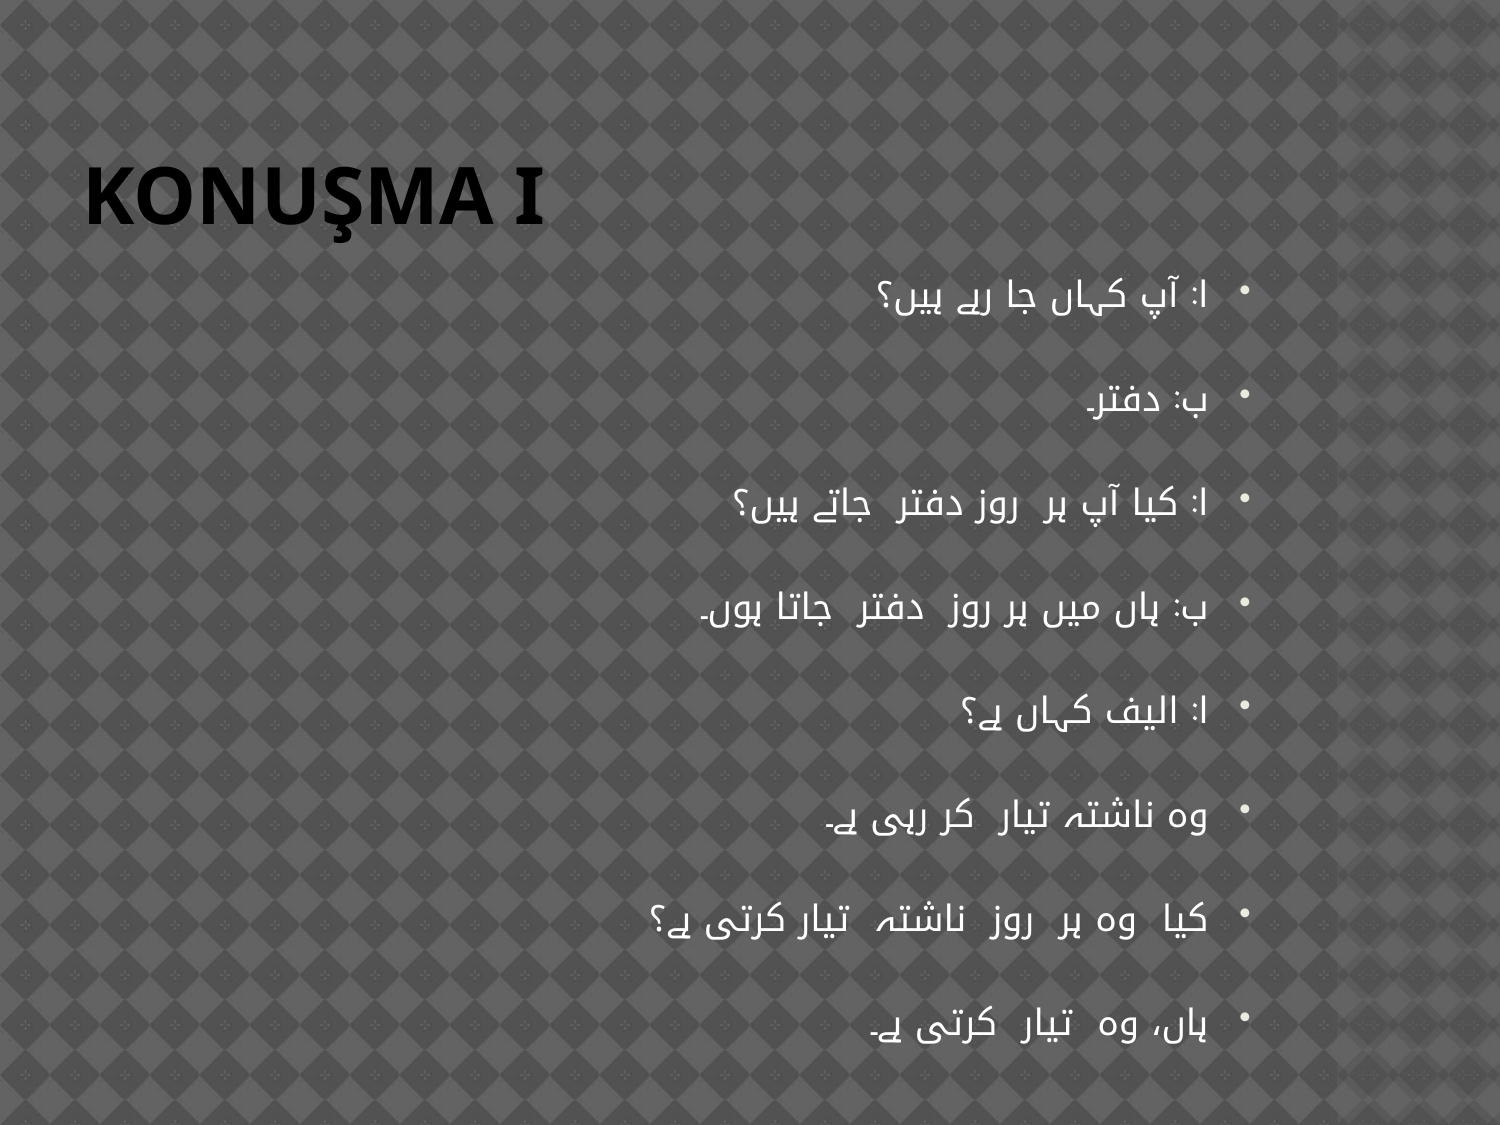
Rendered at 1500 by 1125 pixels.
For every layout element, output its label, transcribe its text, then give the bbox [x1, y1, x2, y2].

title Konuşma I [75, 52, 1263, 240]
list ا: آپ کہاں جا رہے ہیں؟ ب: دفتر۔ ا: کیا آپ ہر روز دفتر جاتے ہیں؟ ب: ہاں میں ہر روز دفتر جاتا ہوں۔ ا: الیف کہاں ہے؟ وہ ناشتہ تیار کر رہی ہے۔ کیا وہ ہر روز ناشتہ تیار کرتی ہے؟ ہاں، وہ تیار کرتی ہے۔ [75, 264, 1263, 1059]
